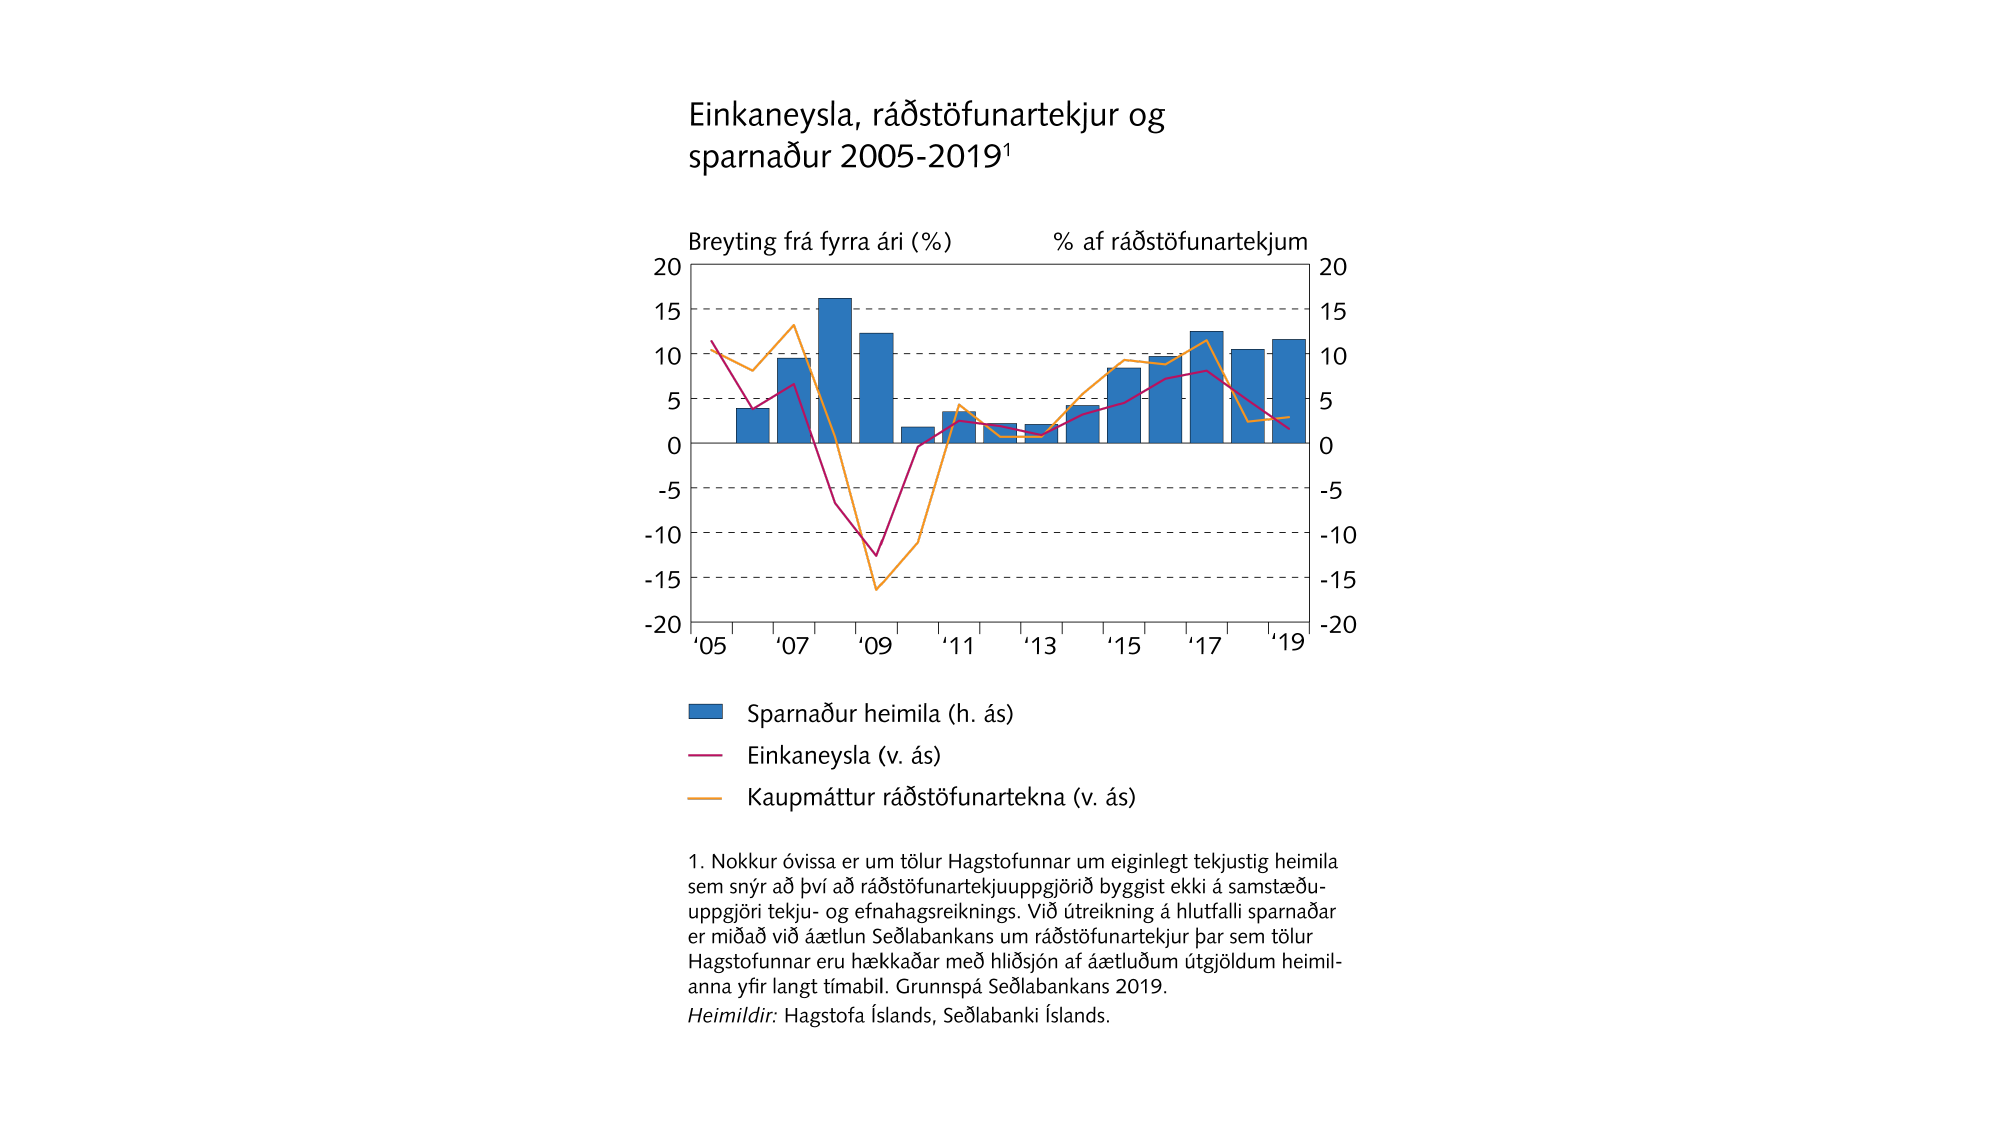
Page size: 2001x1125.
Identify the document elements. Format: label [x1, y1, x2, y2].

picture [643, 97, 1357, 1028]
